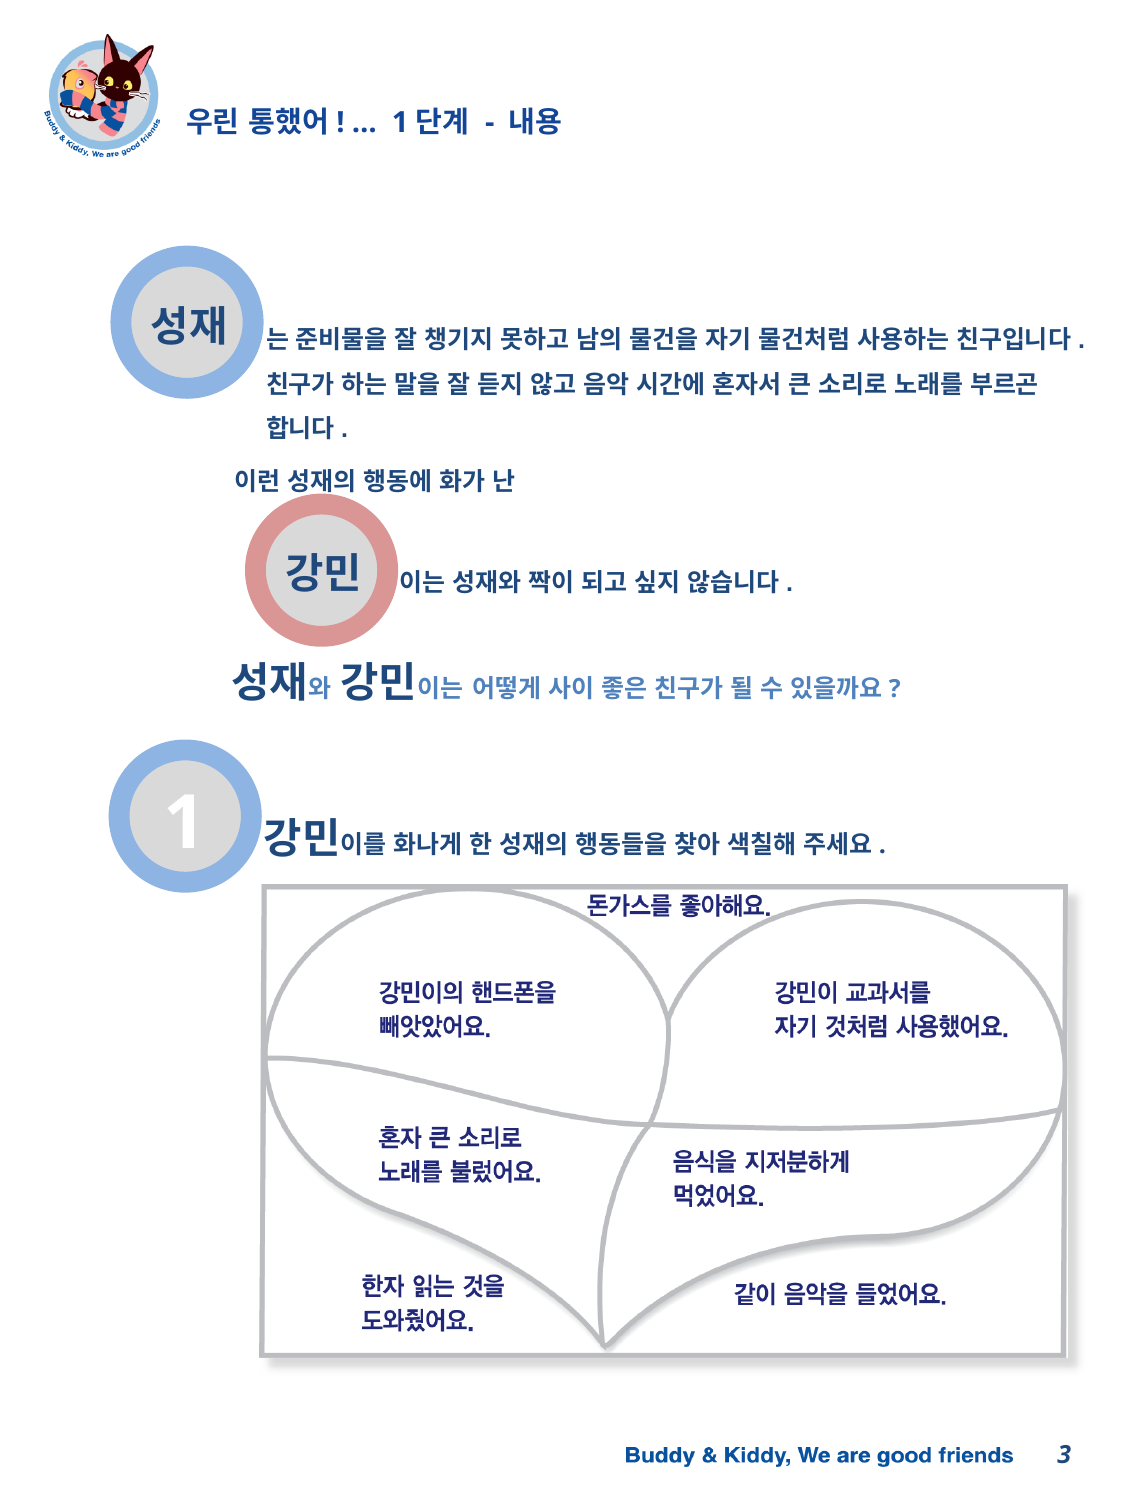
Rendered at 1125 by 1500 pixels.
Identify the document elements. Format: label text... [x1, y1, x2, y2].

text_box 우린 통했어! … 1단계 - 내용 [171, 78, 904, 146]
text_box 이런 성재의 행동에 화가 난 [219, 443, 650, 504]
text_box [120, 255, 256, 389]
picture [258, 883, 1068, 1358]
picture [626, 1447, 1013, 1468]
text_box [118, 749, 252, 883]
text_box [255, 503, 391, 637]
text_box 성재와 강민이는 어떻게 사이 좋은 친구가 될 수 있을까요? [216, 623, 1037, 714]
text_box 이는 성재와 짝이 되고 싶지 않습니다. [396, 543, 920, 604]
text_box 3 [1042, 1430, 1080, 1476]
text_box 는 준비물을 잘 챙기지 못하고 남의 물건을 자기 물건처럼 사용하는 친구입니다. 친구가 하는 말을 잘 듣지 않고 음악 시간에 혼자서 큰 소리로 노래를 부르곤 합니다. [251, 300, 1103, 451]
picture [44, 34, 160, 157]
text_box 강민이를 화나게 한 성재의 행동들을 찾아 색칠해 주세요. [256, 779, 1033, 870]
